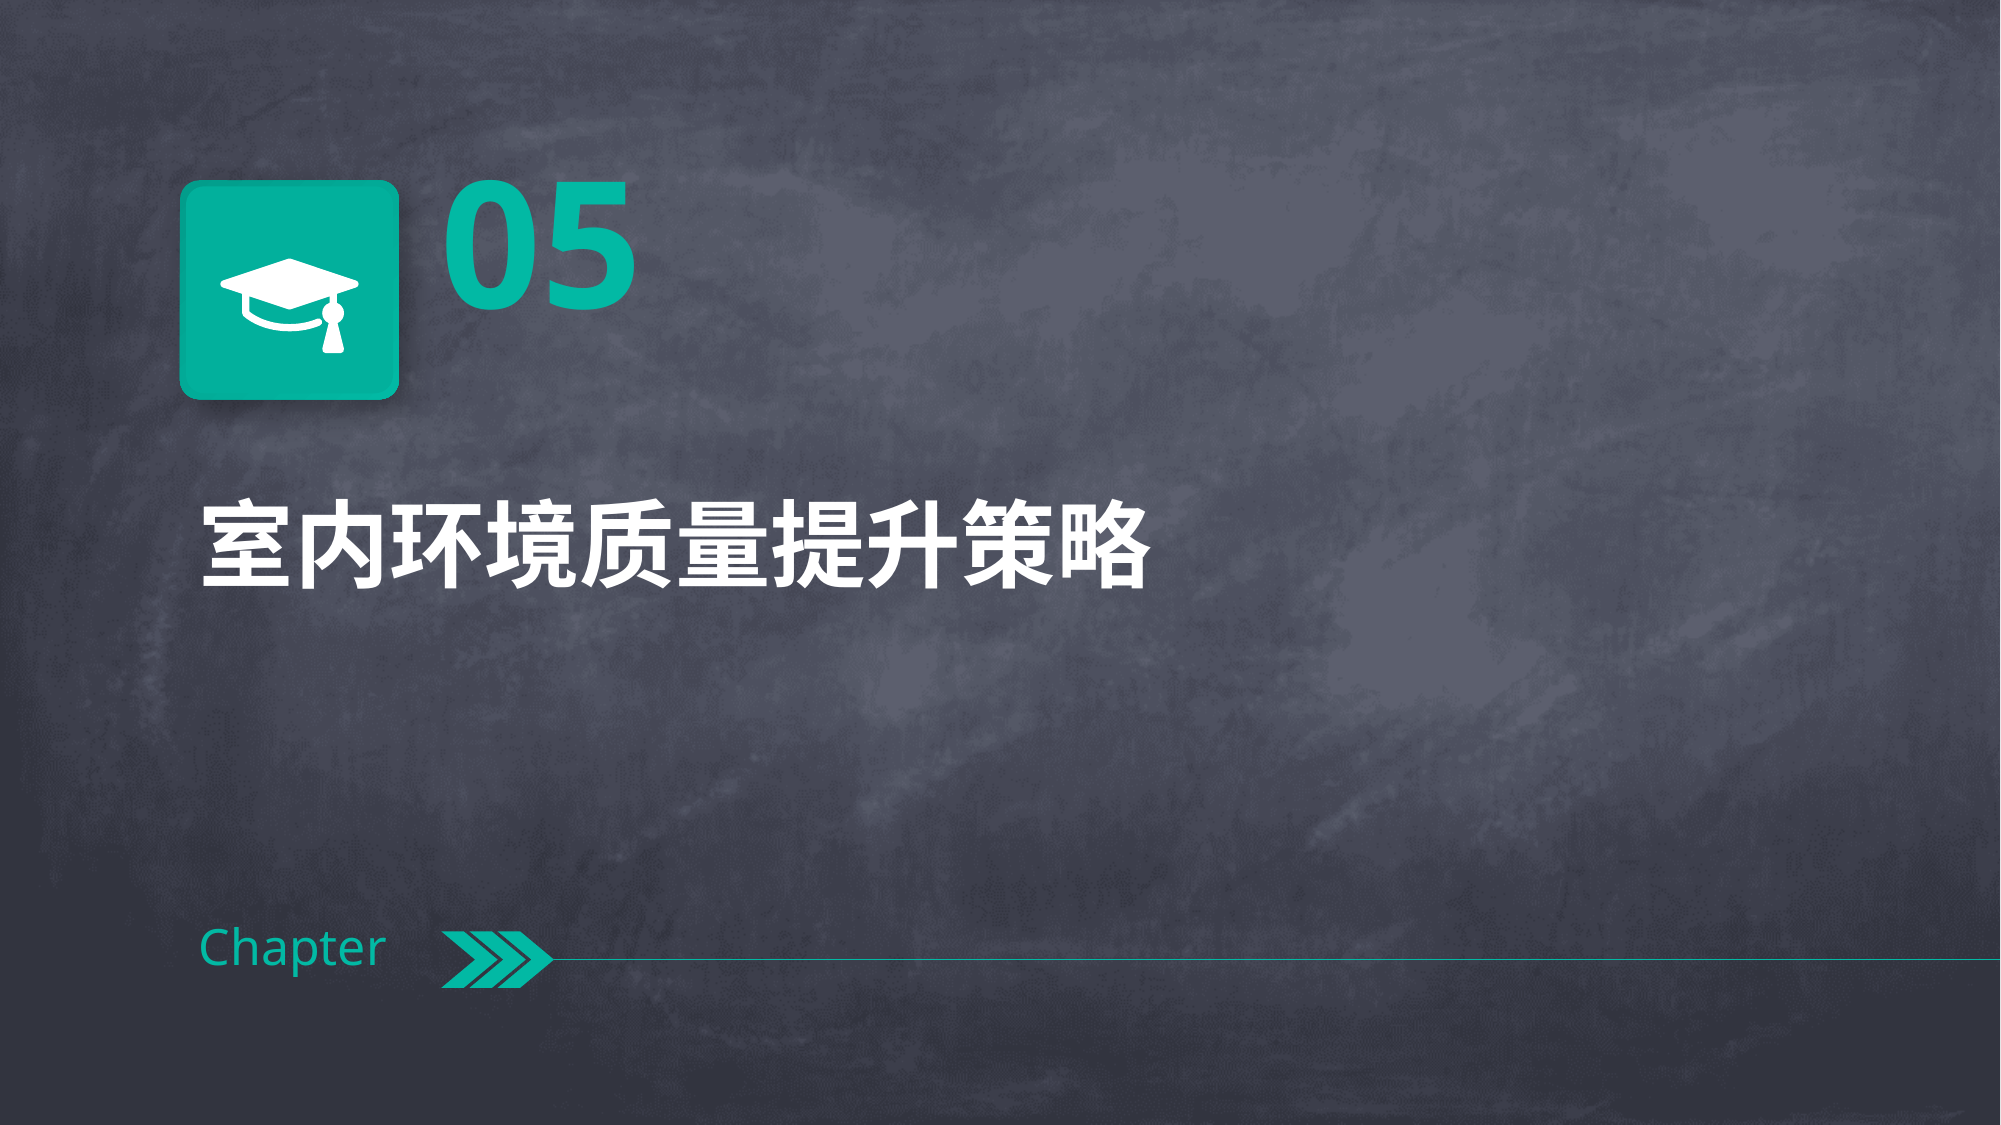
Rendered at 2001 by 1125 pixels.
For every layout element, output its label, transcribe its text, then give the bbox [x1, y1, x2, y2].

text_box 室内环境质量提升策略 [179, 453, 1497, 610]
text_box [497, 984, 525, 988]
text_box 05 [421, 168, 1847, 351]
picture [0, 0, 2001, 1125]
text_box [185, 186, 394, 394]
text_box Chapter [179, 918, 690, 984]
text_box [441, 931, 498, 988]
text_box [469, 931, 526, 988]
text_box [188, 180, 393, 185]
